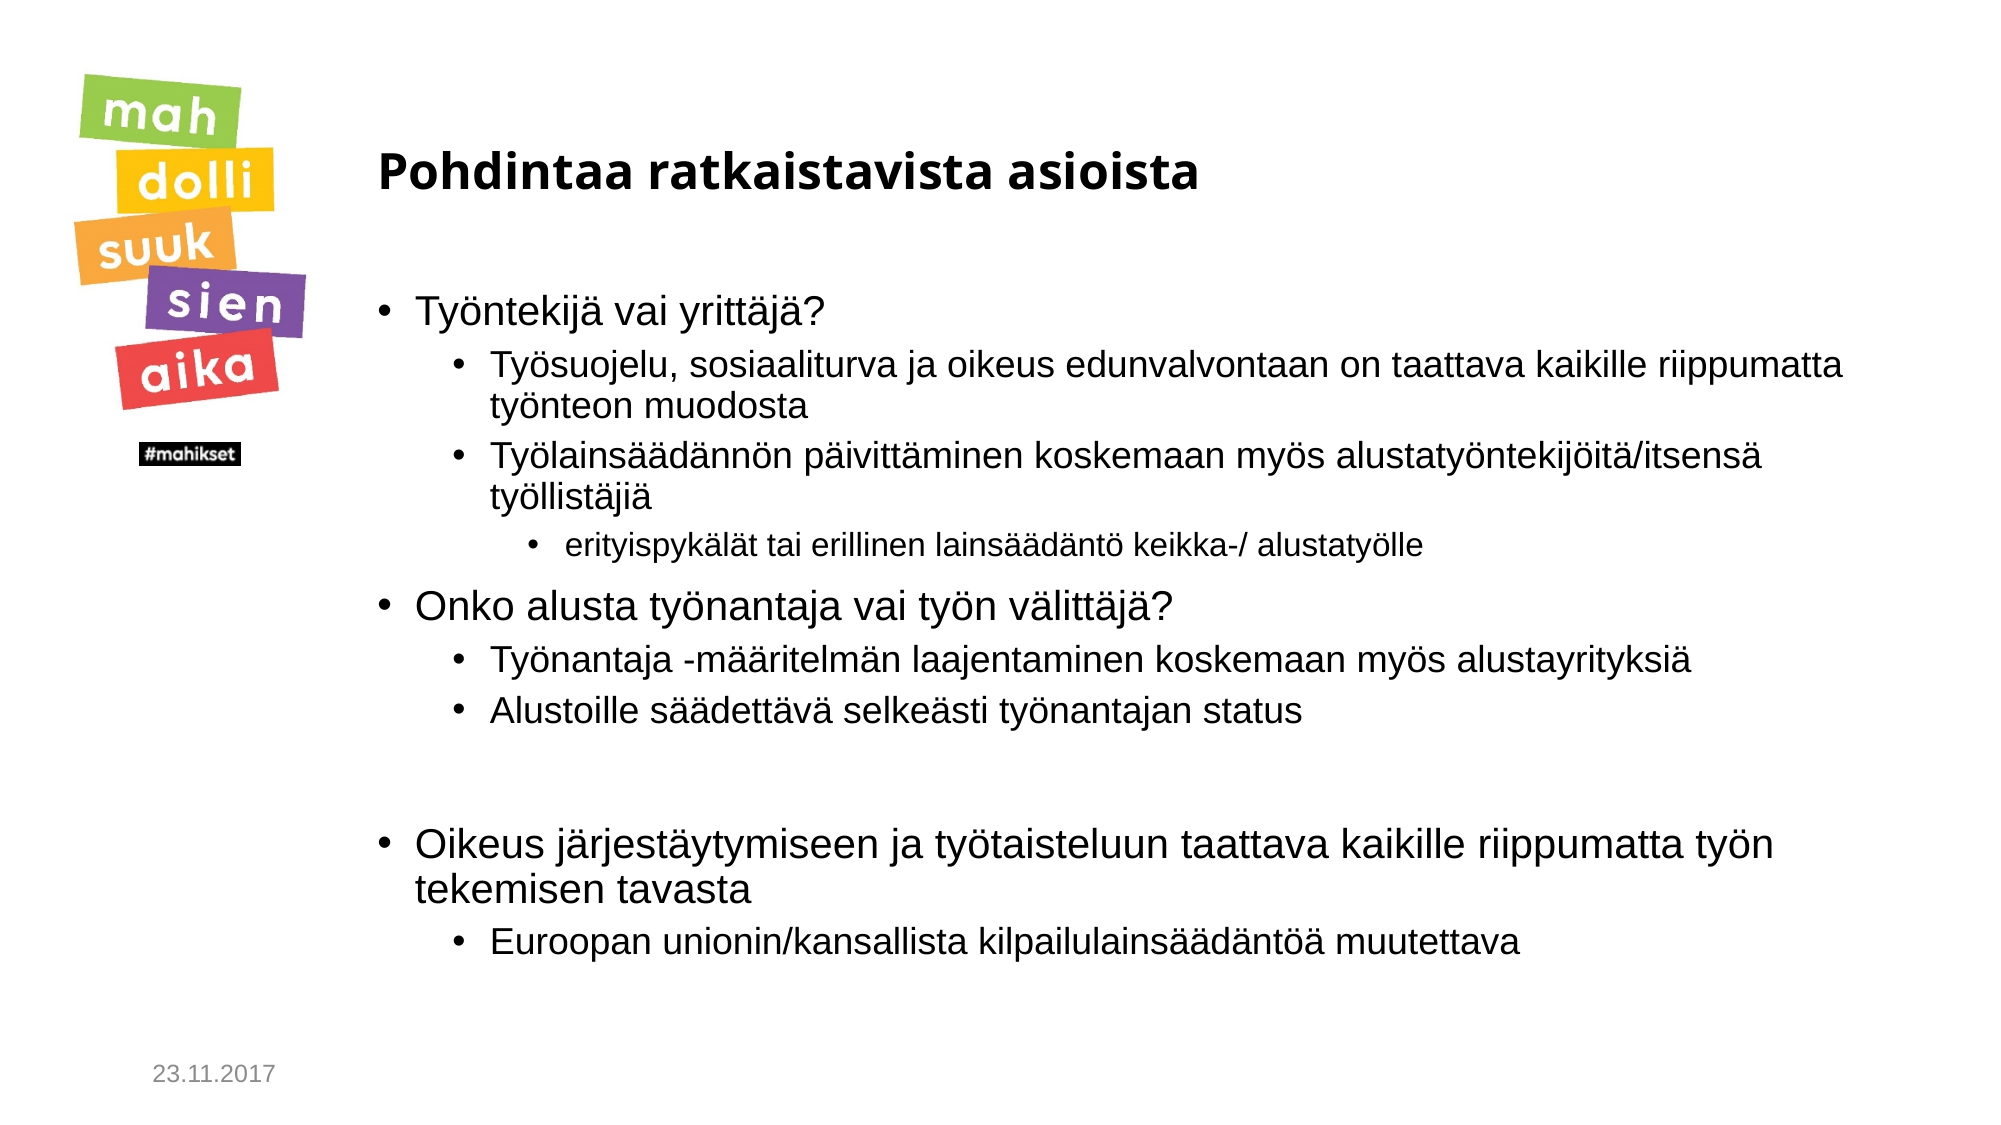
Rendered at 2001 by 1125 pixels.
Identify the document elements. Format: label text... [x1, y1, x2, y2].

title Pohdintaa ratkaistavista asioista [362, 64, 1863, 282]
picture [67, 64, 313, 420]
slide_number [137, 1042, 588, 1103]
picture [139, 442, 241, 466]
list Työntekijä vai yrittäjä? Työsuojelu, sosiaaliturva ja oikeus edunvalvontaan on taattava kaikille riippumatta työnteon muodosta Työlainsäädännön päivittäminen koskemaan myös alustatyöntekijöitä/itsensä työllistäjiä erityispykälät tai erillinen lainsäädäntö keikka-/ alustatyölle Onko alusta työnantaja vai työn välittäjä? Työnantaja -määritelmän laajentaminen koskemaan myös alustayrityksiä Alustoille säädettävä selkeästi työnantajan status Oikeus järjestäytymiseen ja työtaisteluun taattava kaikille riippumatta työn tekemisen tavasta Euroopan unionin/kansallista kilpailulainsäädäntöä muutettava [362, 282, 1863, 997]
